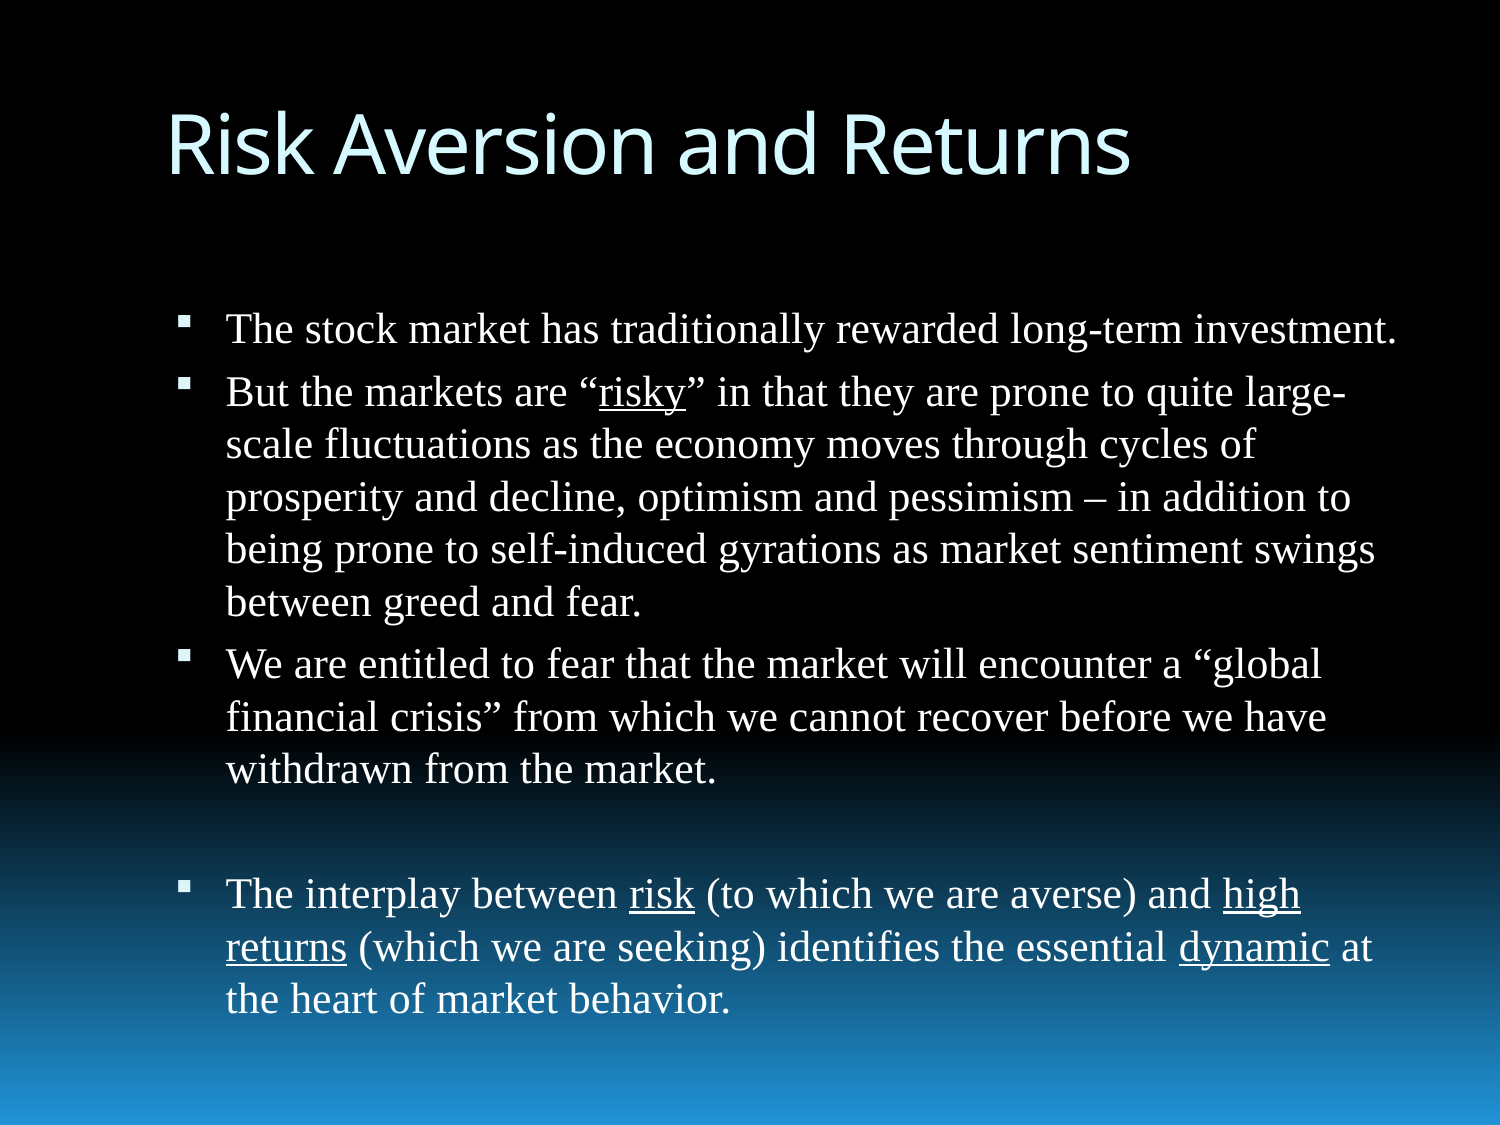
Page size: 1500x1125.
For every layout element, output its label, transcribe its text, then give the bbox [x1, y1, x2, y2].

title Risk Aversion and Returns [150, 83, 1425, 234]
list The stock market has traditionally rewarded long-term investment. But the markets are “risky” in that they are prone to quite large-scale fluctuations as the economy moves through cycles of prosperity and decline, optimism and pessimism – in addition to being prone to self-induced gyrations as market sentiment swings between greed and fear. We are entitled to fear that the market will encounter a “global financial crisis” from which we cannot recover before we have withdrawn from the market. The interplay between risk (to which we are averse) and high returns (which we are seeking) identifies the essential dynamic at the heart of market behavior. [150, 292, 1425, 1043]
